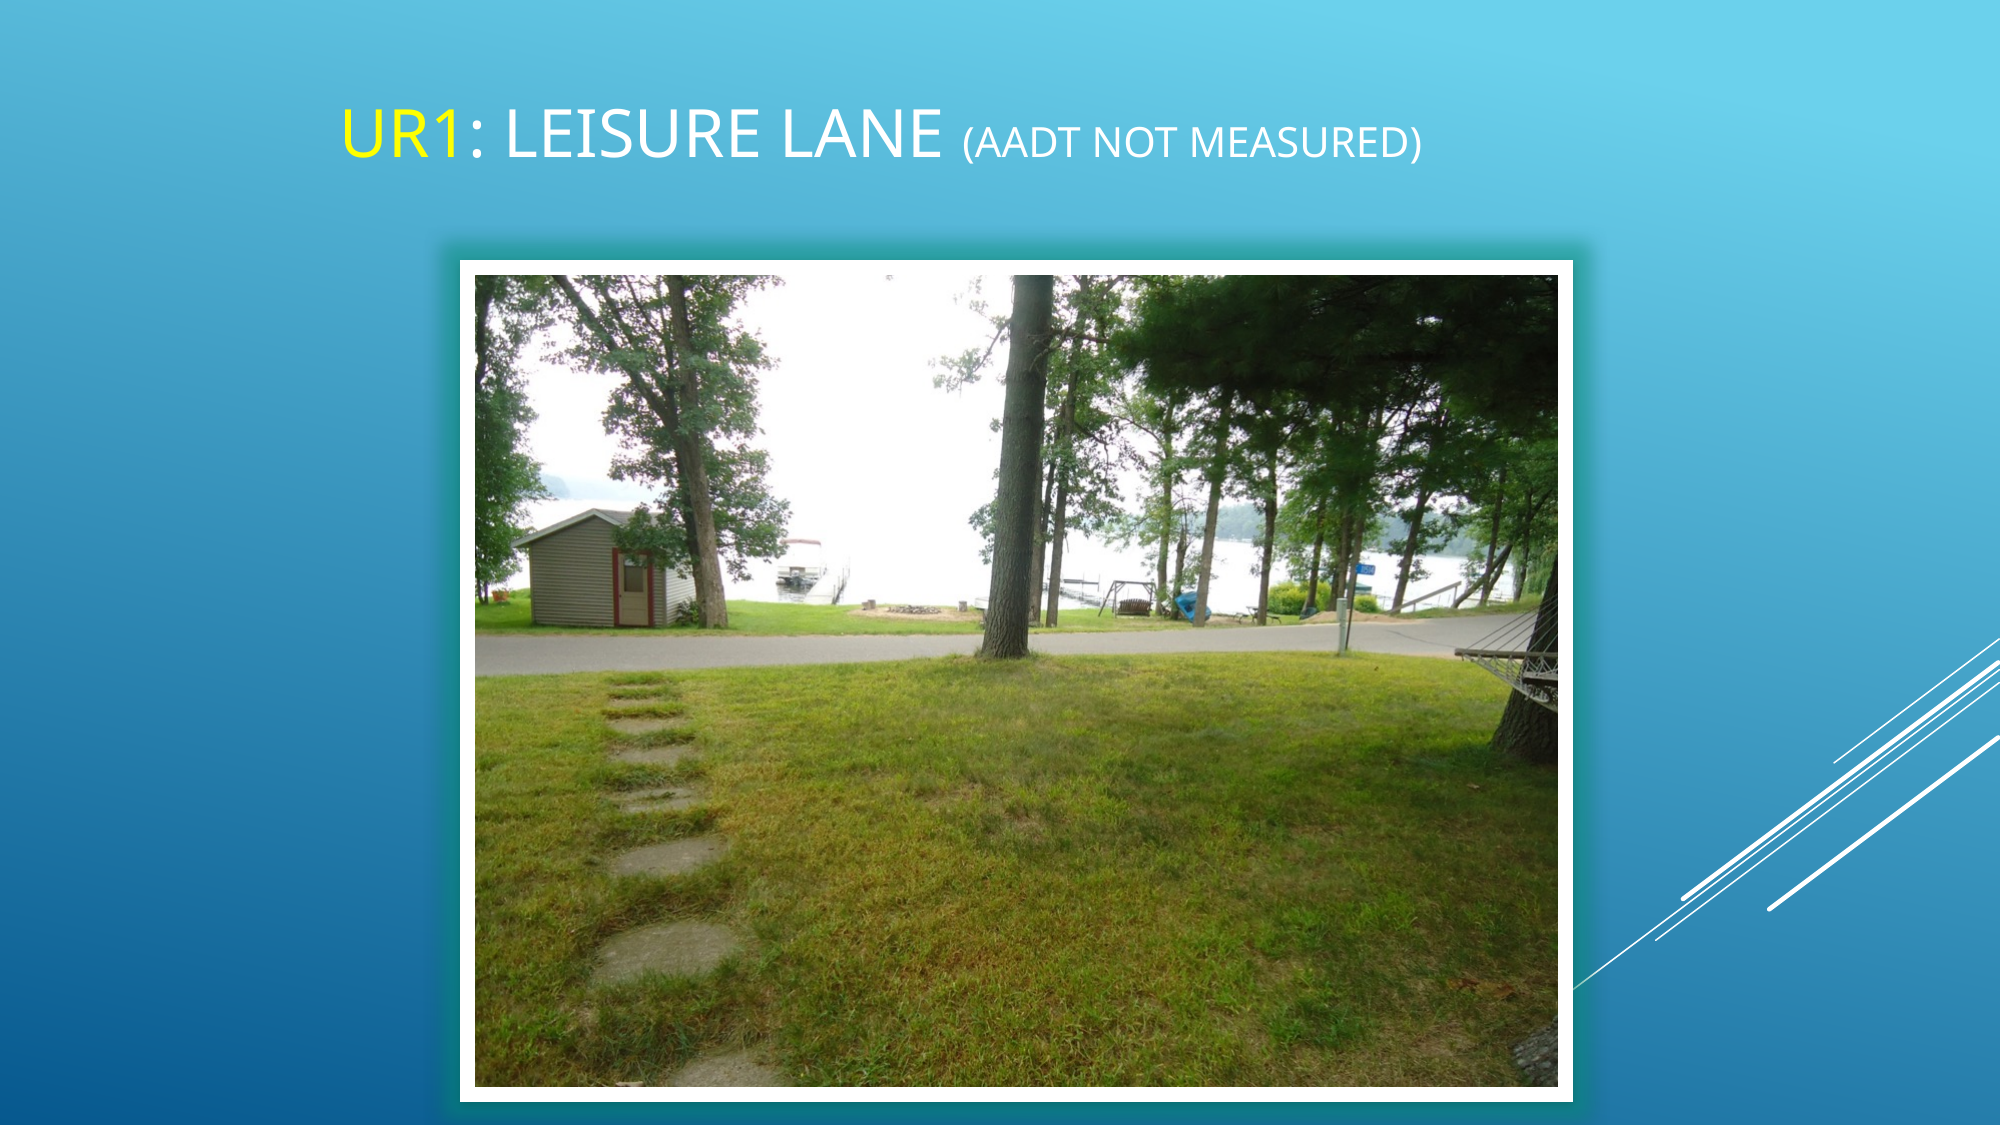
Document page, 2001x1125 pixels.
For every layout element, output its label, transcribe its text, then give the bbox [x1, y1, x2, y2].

title UR1: Leisure Lane (AADT Not Measured) [324, 37, 1688, 225]
picture [474, 274, 1559, 1088]
